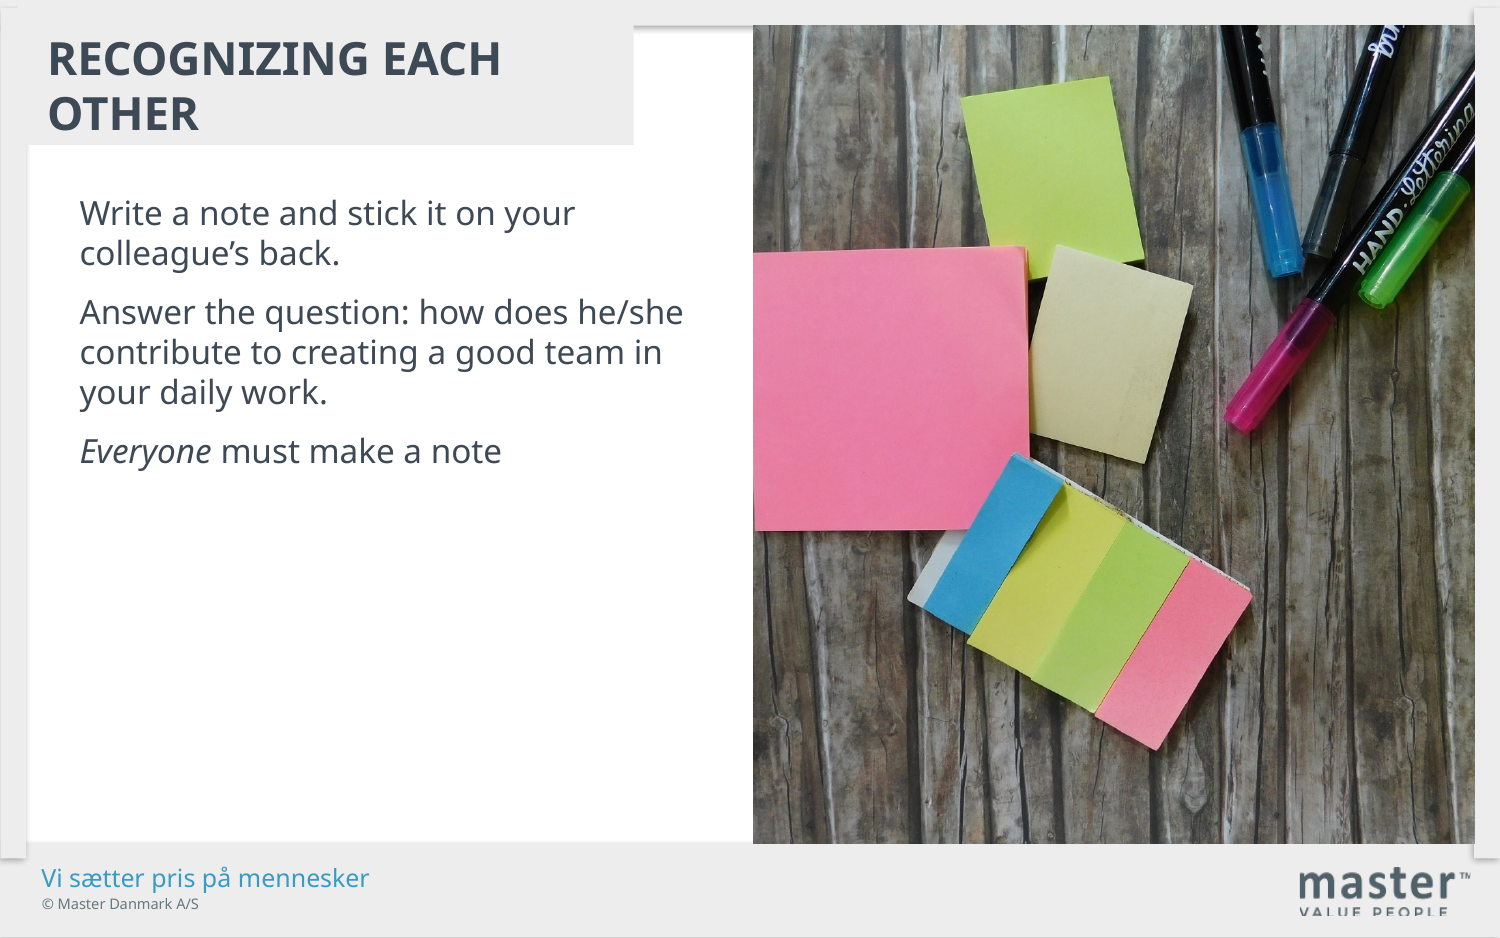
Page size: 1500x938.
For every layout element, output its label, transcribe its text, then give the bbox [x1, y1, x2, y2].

list Recognizing each other [17, 0, 634, 145]
picture [753, 25, 1475, 844]
list Write a note and stick it on your colleague’s back. Answer the question: how does he/she contribute to creating a good team in your daily work. Everyone must make a note [64, 185, 715, 800]
